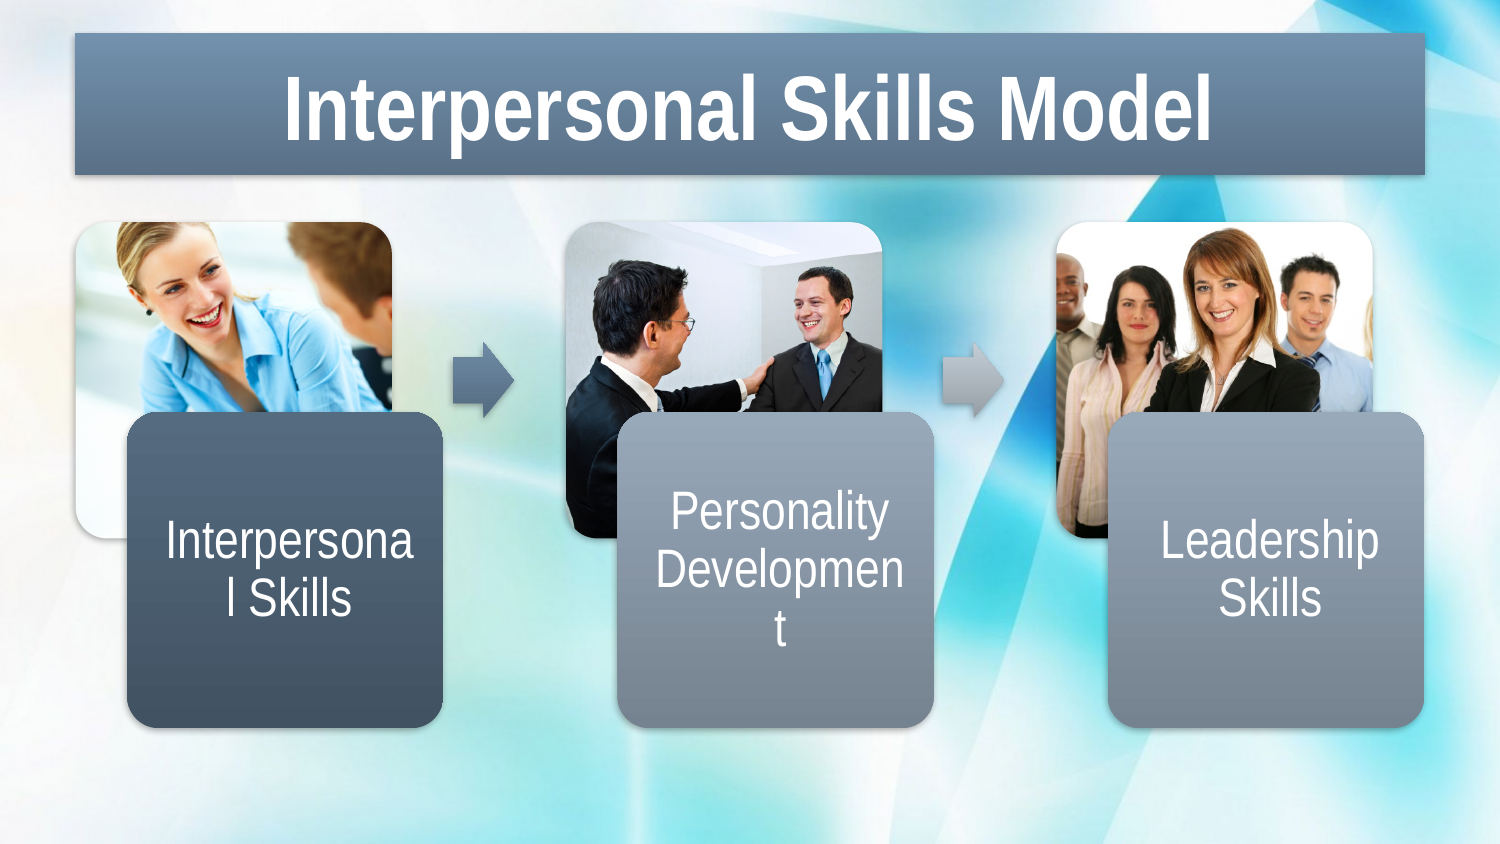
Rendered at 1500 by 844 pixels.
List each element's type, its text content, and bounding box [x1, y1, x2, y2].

picture [0, 0, 1500, 844]
title Interpersonal Skills Model [75, 33, 1425, 175]
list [74, 196, 1426, 754]
